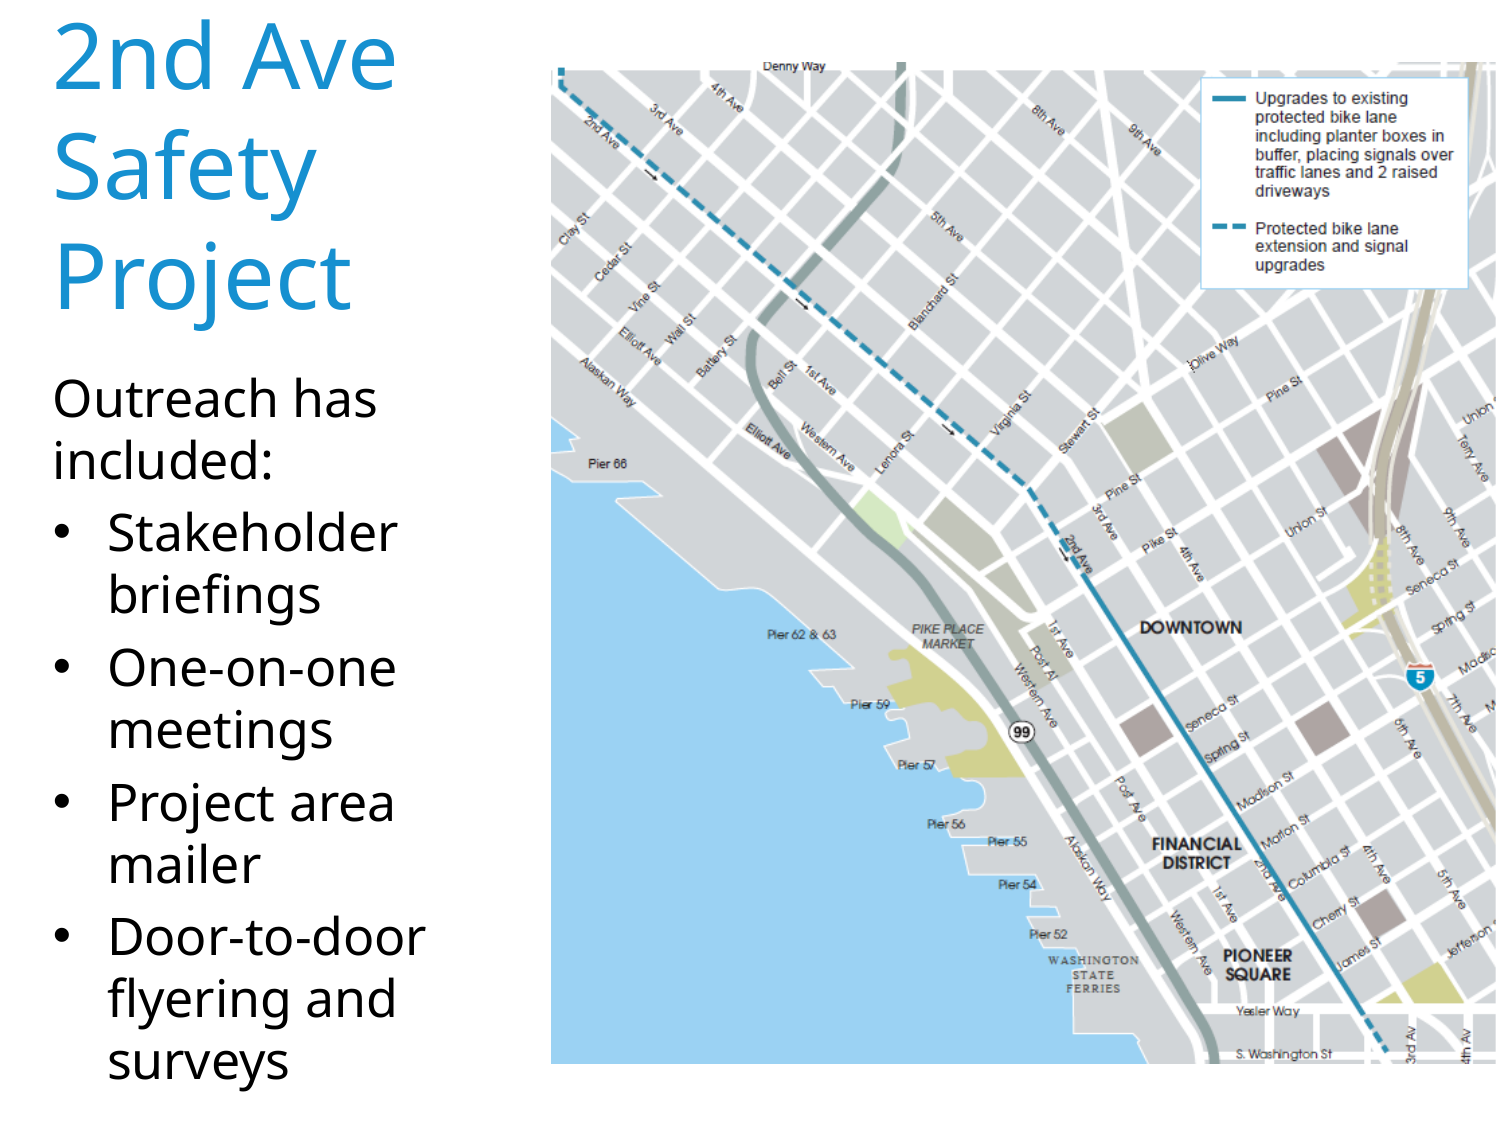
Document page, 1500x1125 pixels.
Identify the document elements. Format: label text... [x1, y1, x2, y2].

title 2nd Ave Safety Project [37, 25, 583, 300]
list Outreach has included: Stakeholder briefings One-on-one meetings Project area mailer Door-to-door flyering and surveys [37, 357, 551, 1101]
picture [550, 62, 1496, 1064]
